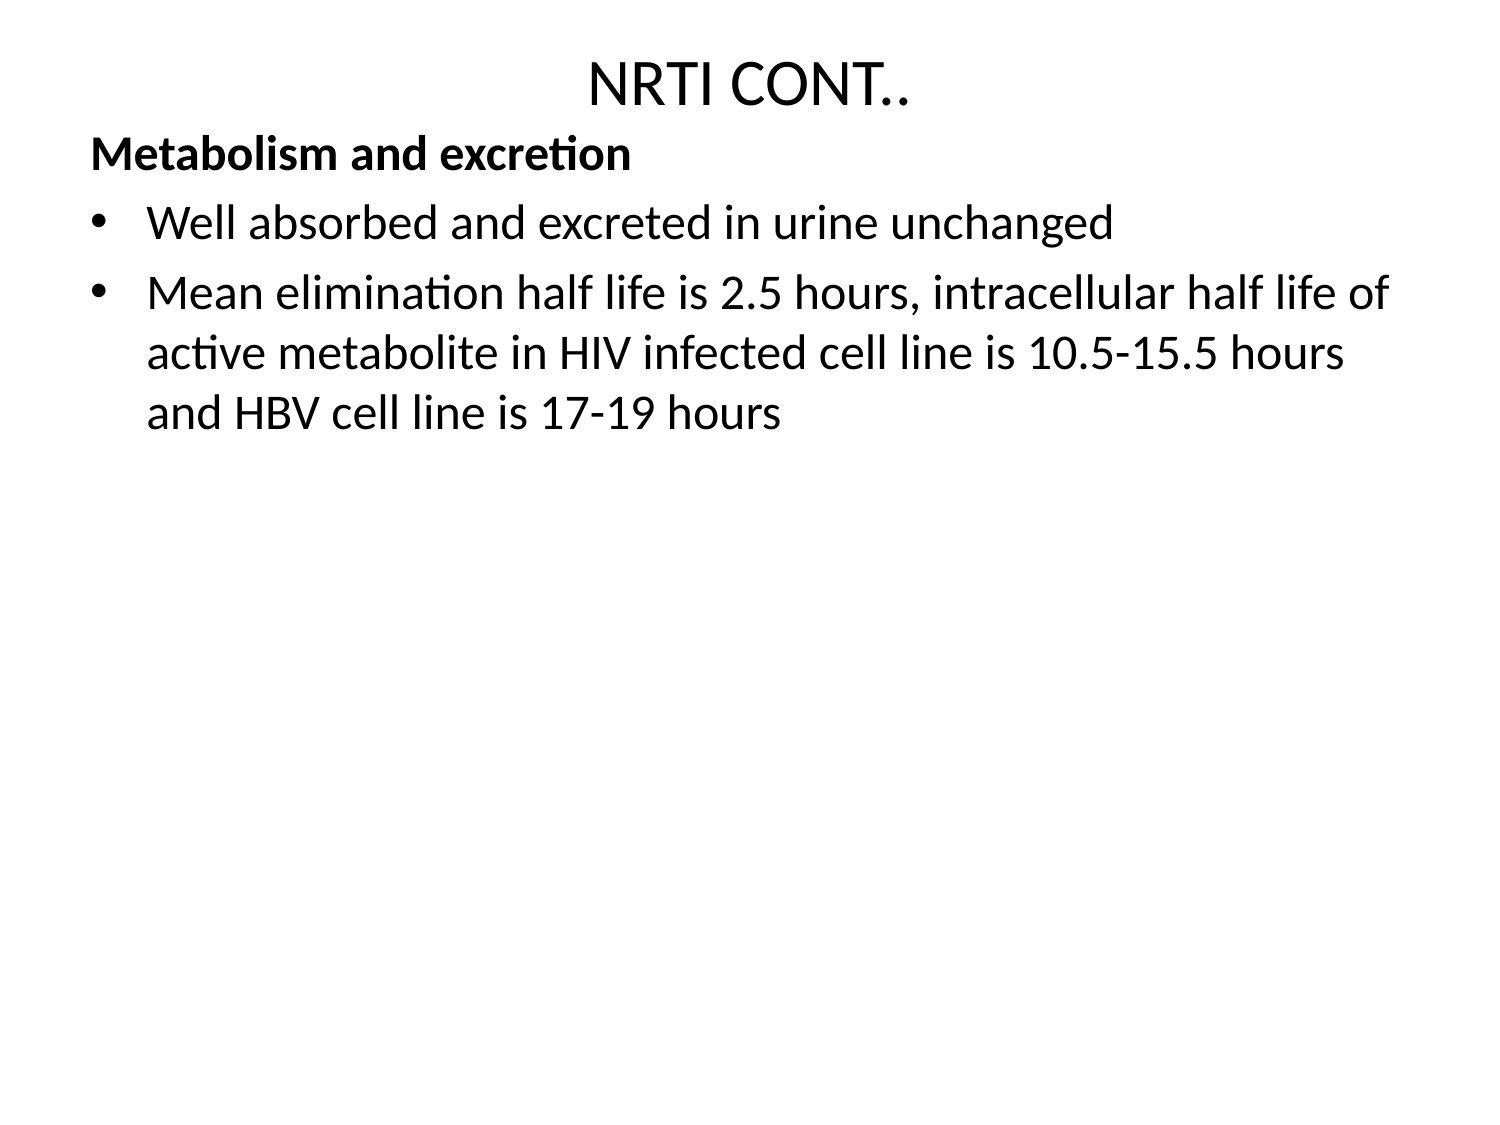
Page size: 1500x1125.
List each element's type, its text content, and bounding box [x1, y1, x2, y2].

list Metabolism and excretion Well absorbed and excreted in urine unchanged Mean elimination half life is 2.5 hours, intracellular half life of active metabolite in HIV infected cell line is 10.5-15.5 hours and HBV cell line is 17-19 hours [75, 112, 1425, 1100]
title NRTI CONT.. [75, 45, 1425, 112]
